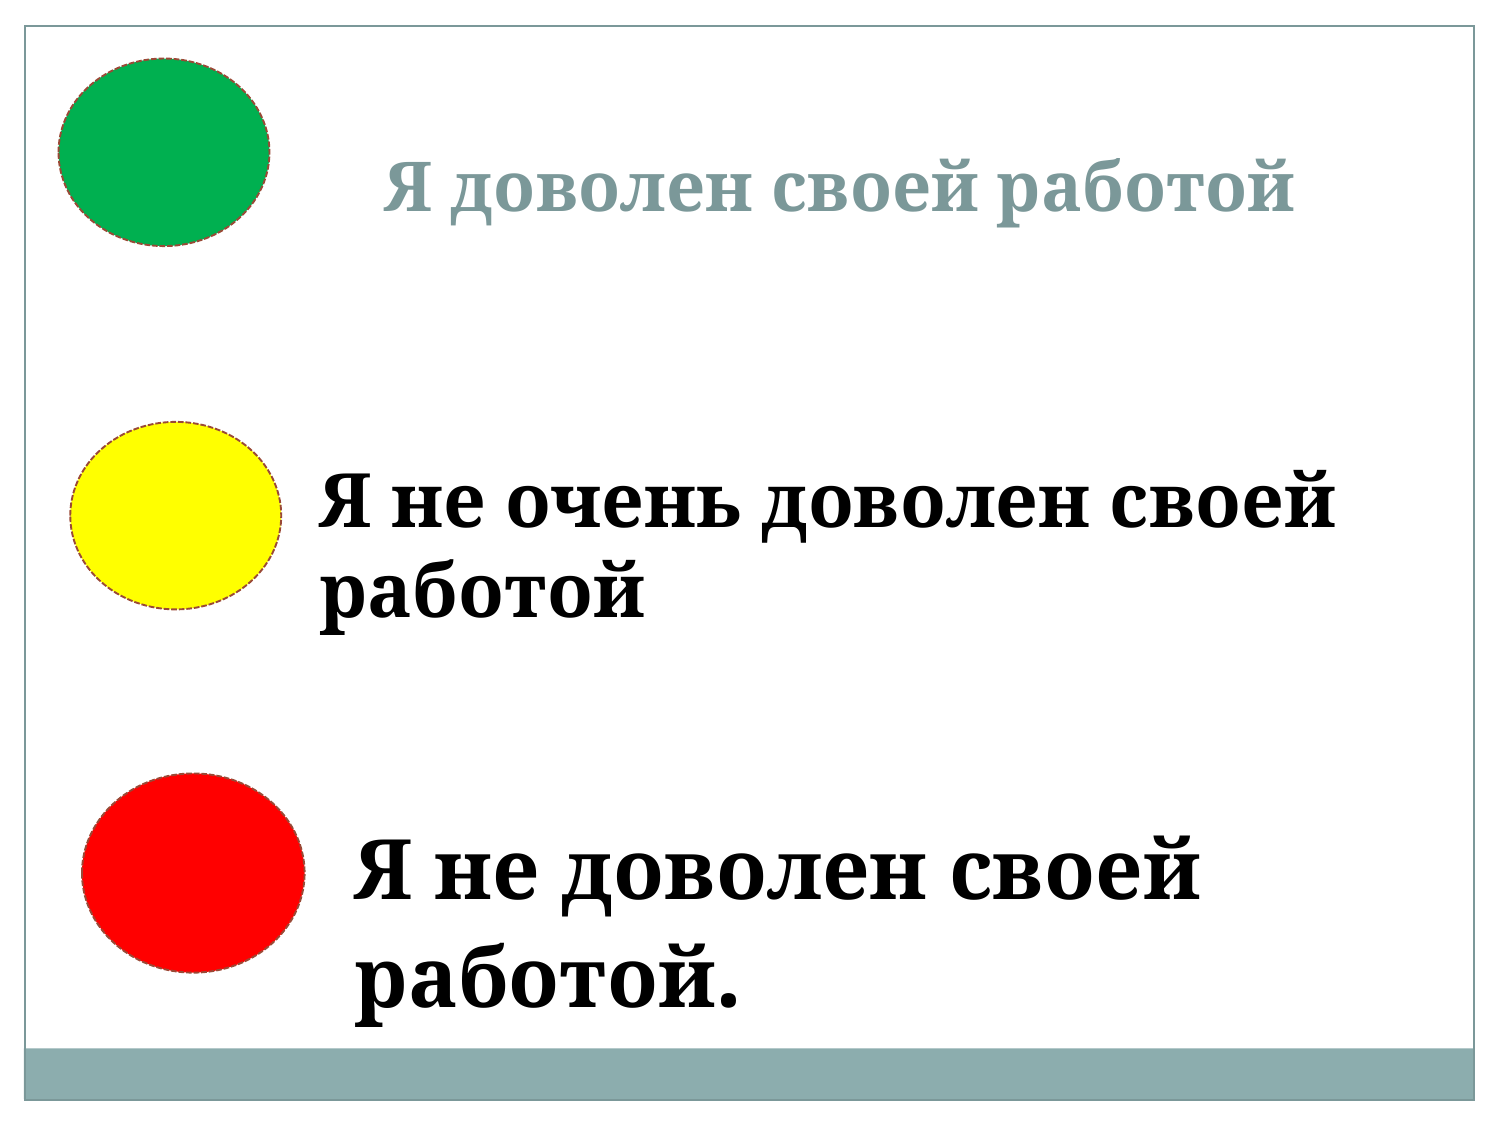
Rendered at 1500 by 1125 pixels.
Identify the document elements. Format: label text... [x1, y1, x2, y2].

text_box [57, 57, 271, 248]
text_box Я не очень доволен своей работой [304, 445, 1465, 640]
title Я доволен своей работой [0, 45, 1465, 233]
text_box Я не доволен своей работой. [339, 808, 1477, 1034]
text_box [69, 420, 283, 611]
text_box [81, 772, 306, 974]
